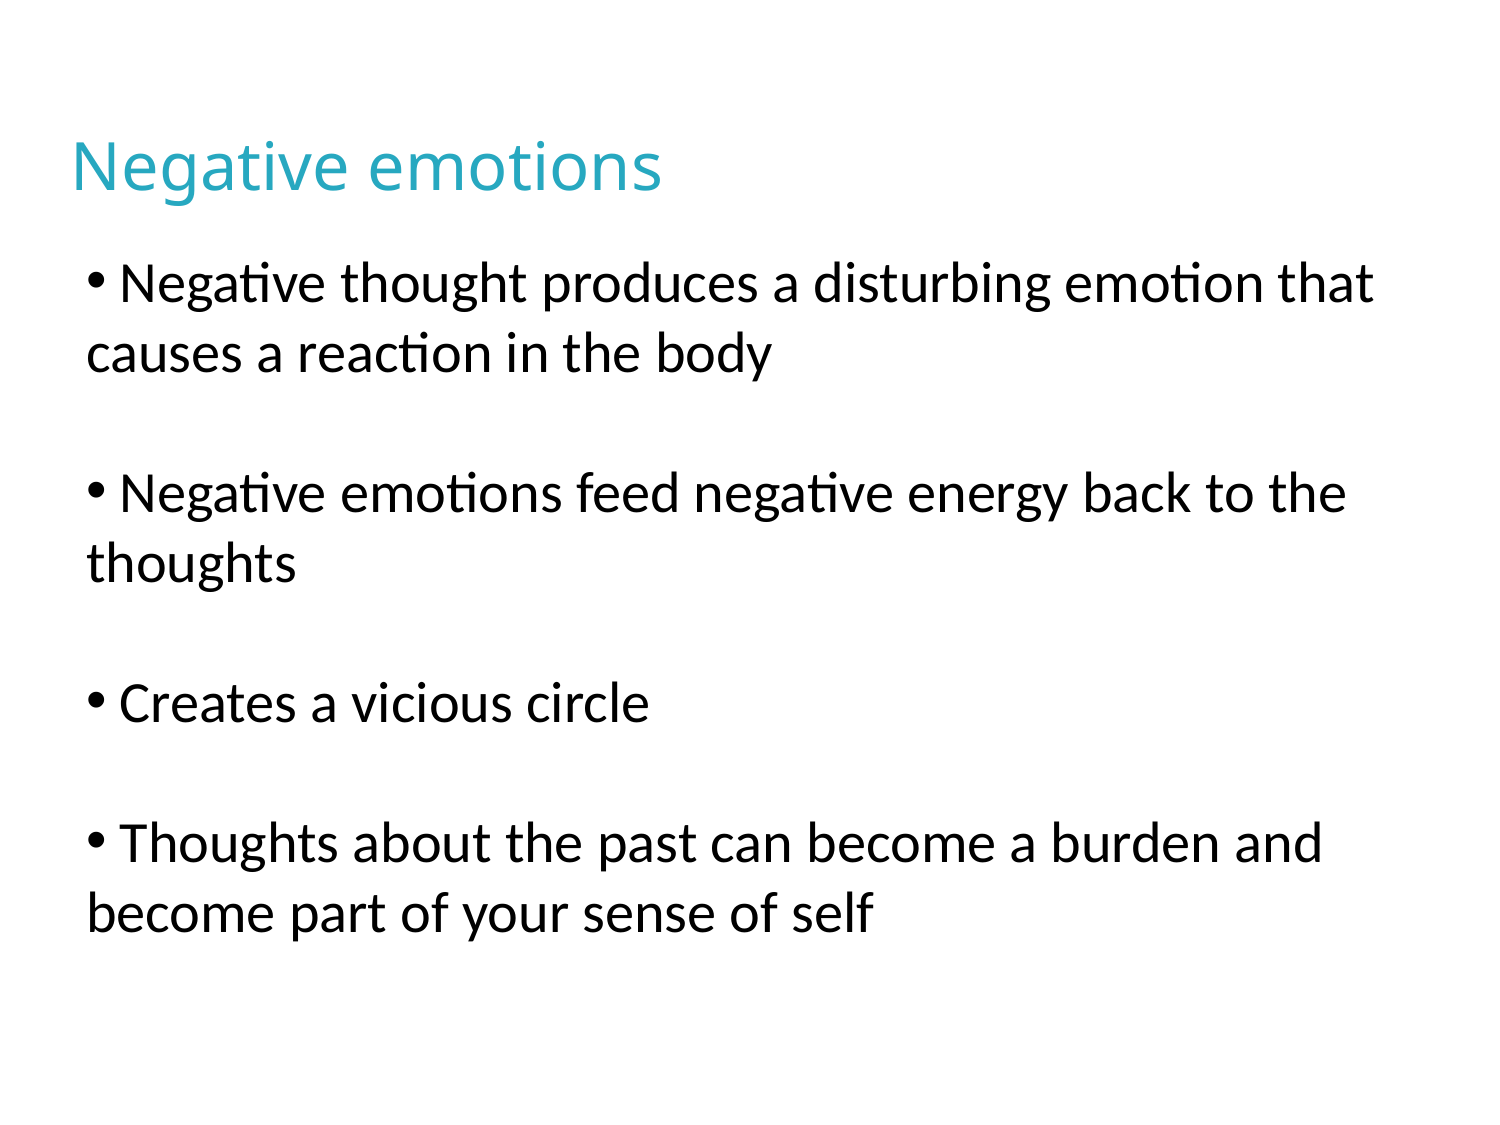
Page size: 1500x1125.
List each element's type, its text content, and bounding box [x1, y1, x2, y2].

list Negative emotions [55, 98, 1040, 230]
text_box Negative thought produces a disturbing emotion that causes a reaction in the body Negative emotions feed negative energy back to the thoughts Creates a vicious circle Thoughts about the past can become a burden and become part of your sense of self [71, 229, 1432, 1033]
